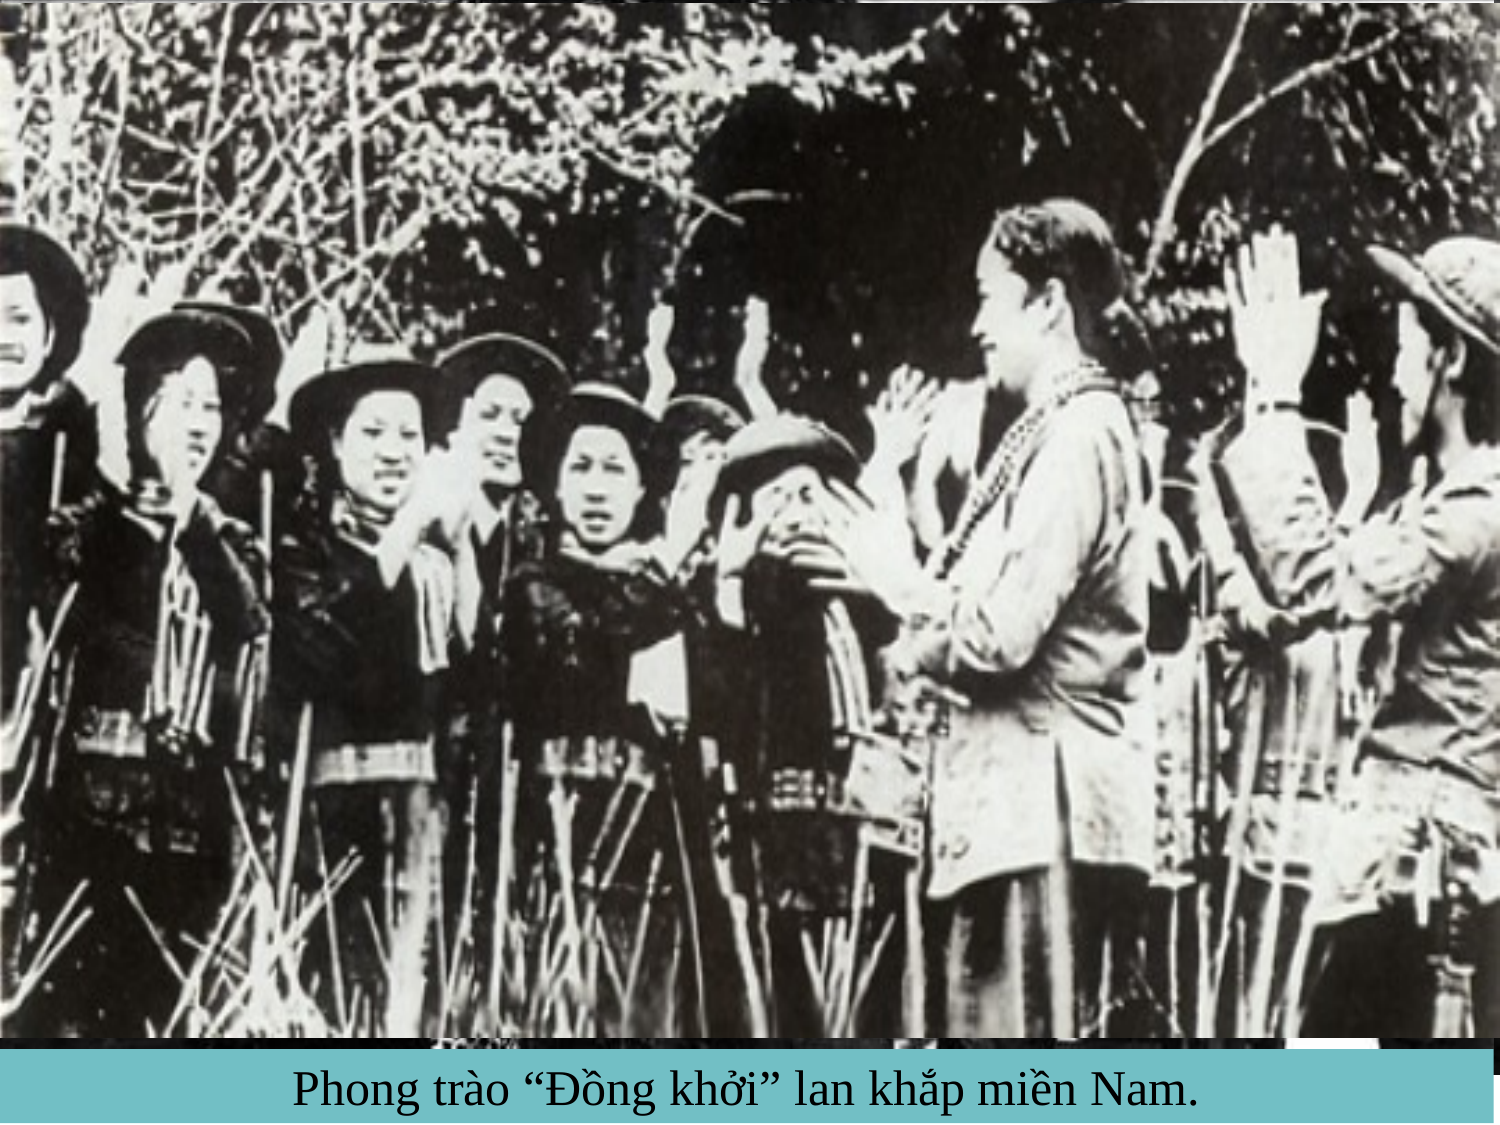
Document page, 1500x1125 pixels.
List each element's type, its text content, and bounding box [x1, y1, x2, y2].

text_box Phong trào “Đồng khởi” lan khắp miền Nam. [0, 1075, 1494, 1124]
picture [0, 0, 1500, 1075]
